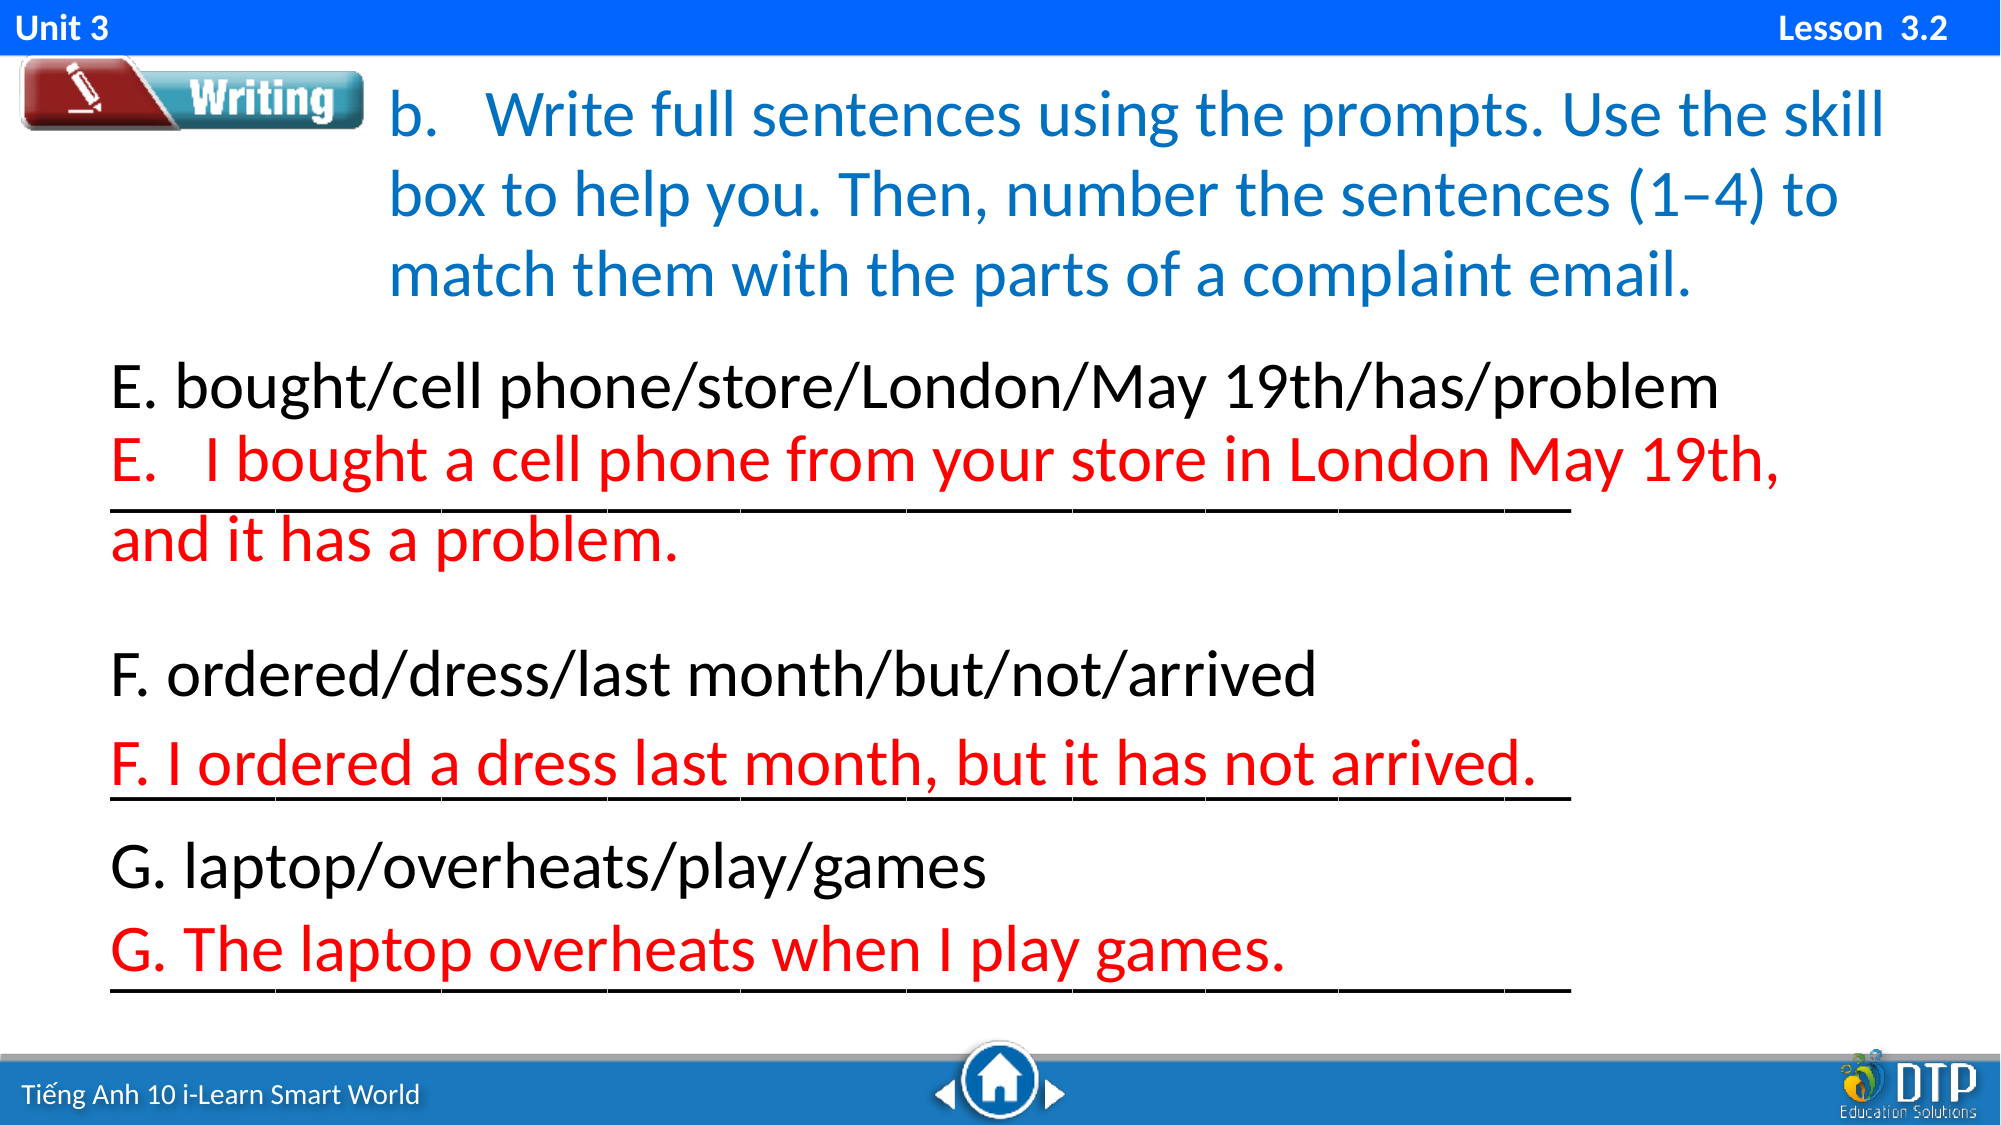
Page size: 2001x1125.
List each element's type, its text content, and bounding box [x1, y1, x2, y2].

text_box b. Write full sentences using the prompts. Use the skill box to help you. Then, number the sentences (1–4) to match them with the parts of a complaint email. [373, 62, 1938, 318]
text_box G. The laptop overheats when I play games. [95, 897, 1805, 992]
text_box E. I bought a cell phone from your store in London May 19th, and it has a problem. [95, 407, 1805, 583]
text_box F. I ordered a dress last month, but it has not arrived. [95, 711, 1805, 807]
text_box E. bought/cell phone/store/London/May 19th/has/problem ____________________________________________ F. ordered/dress/last month/but/not/arrived ____________________________________________ G. laptop/overheats/play/games ____________________________________________ [95, 318, 1939, 1005]
picture [0, 0, 2001, 1125]
text_box Unit 3 Lesson 3.2 [0, 0, 2000, 56]
